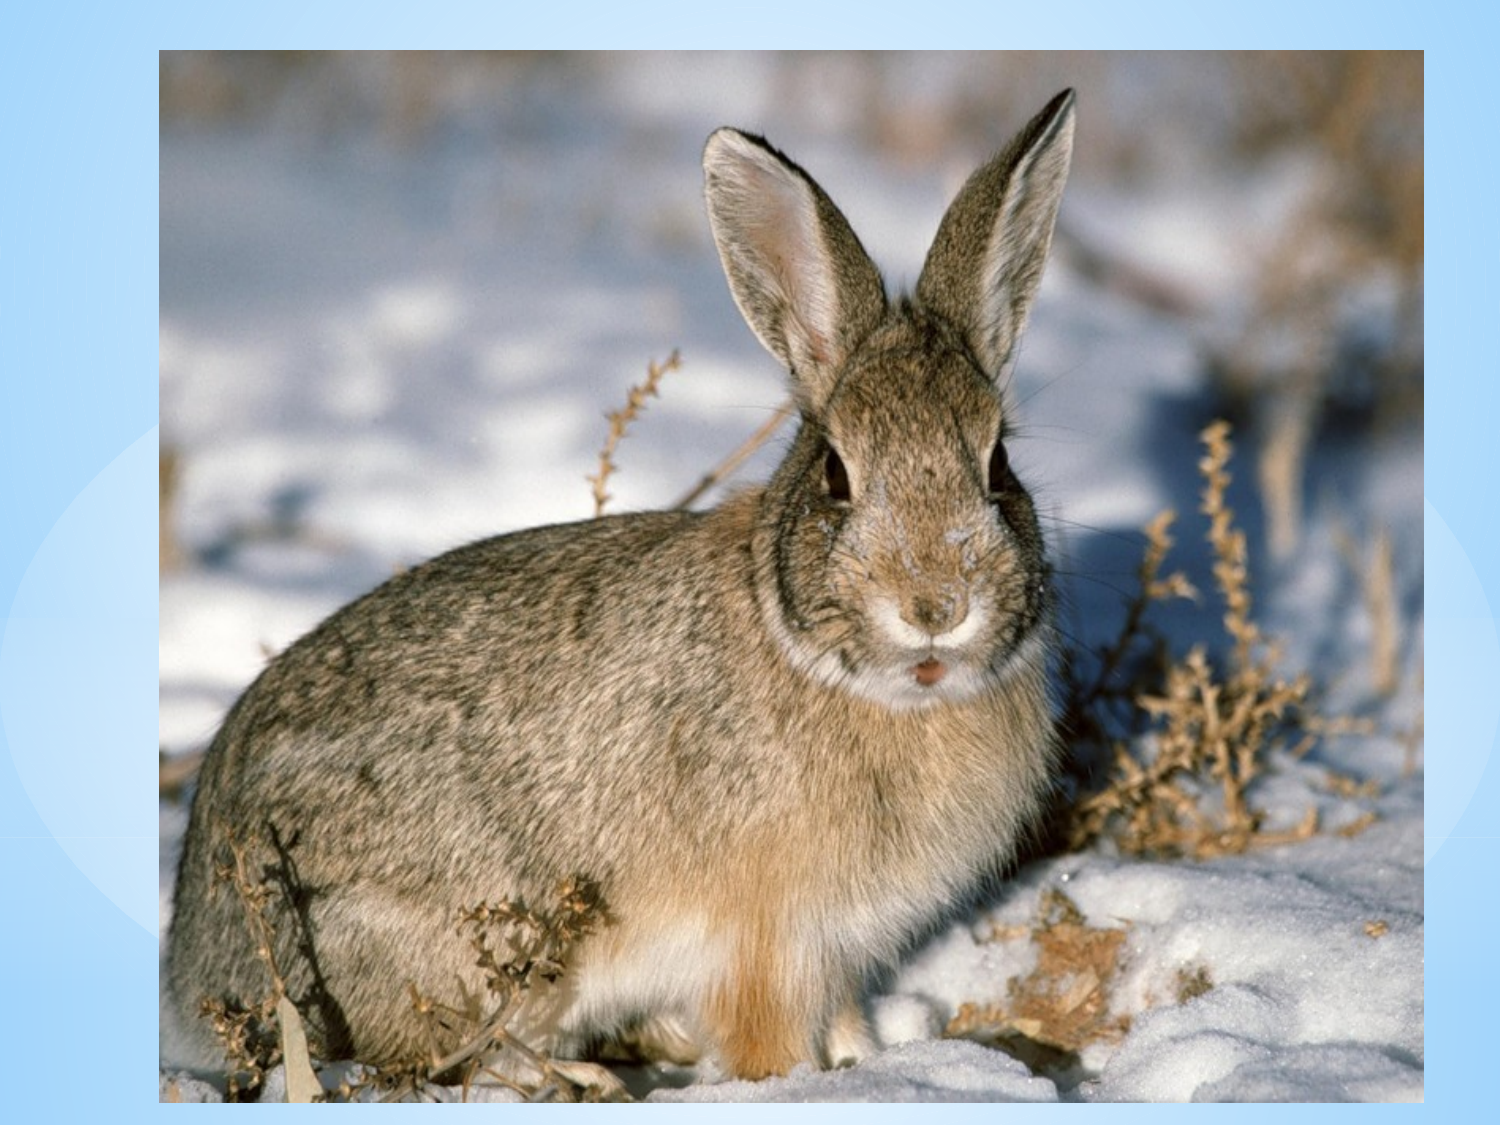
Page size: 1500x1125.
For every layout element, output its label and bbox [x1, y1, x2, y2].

list [159, 50, 1424, 1103]
